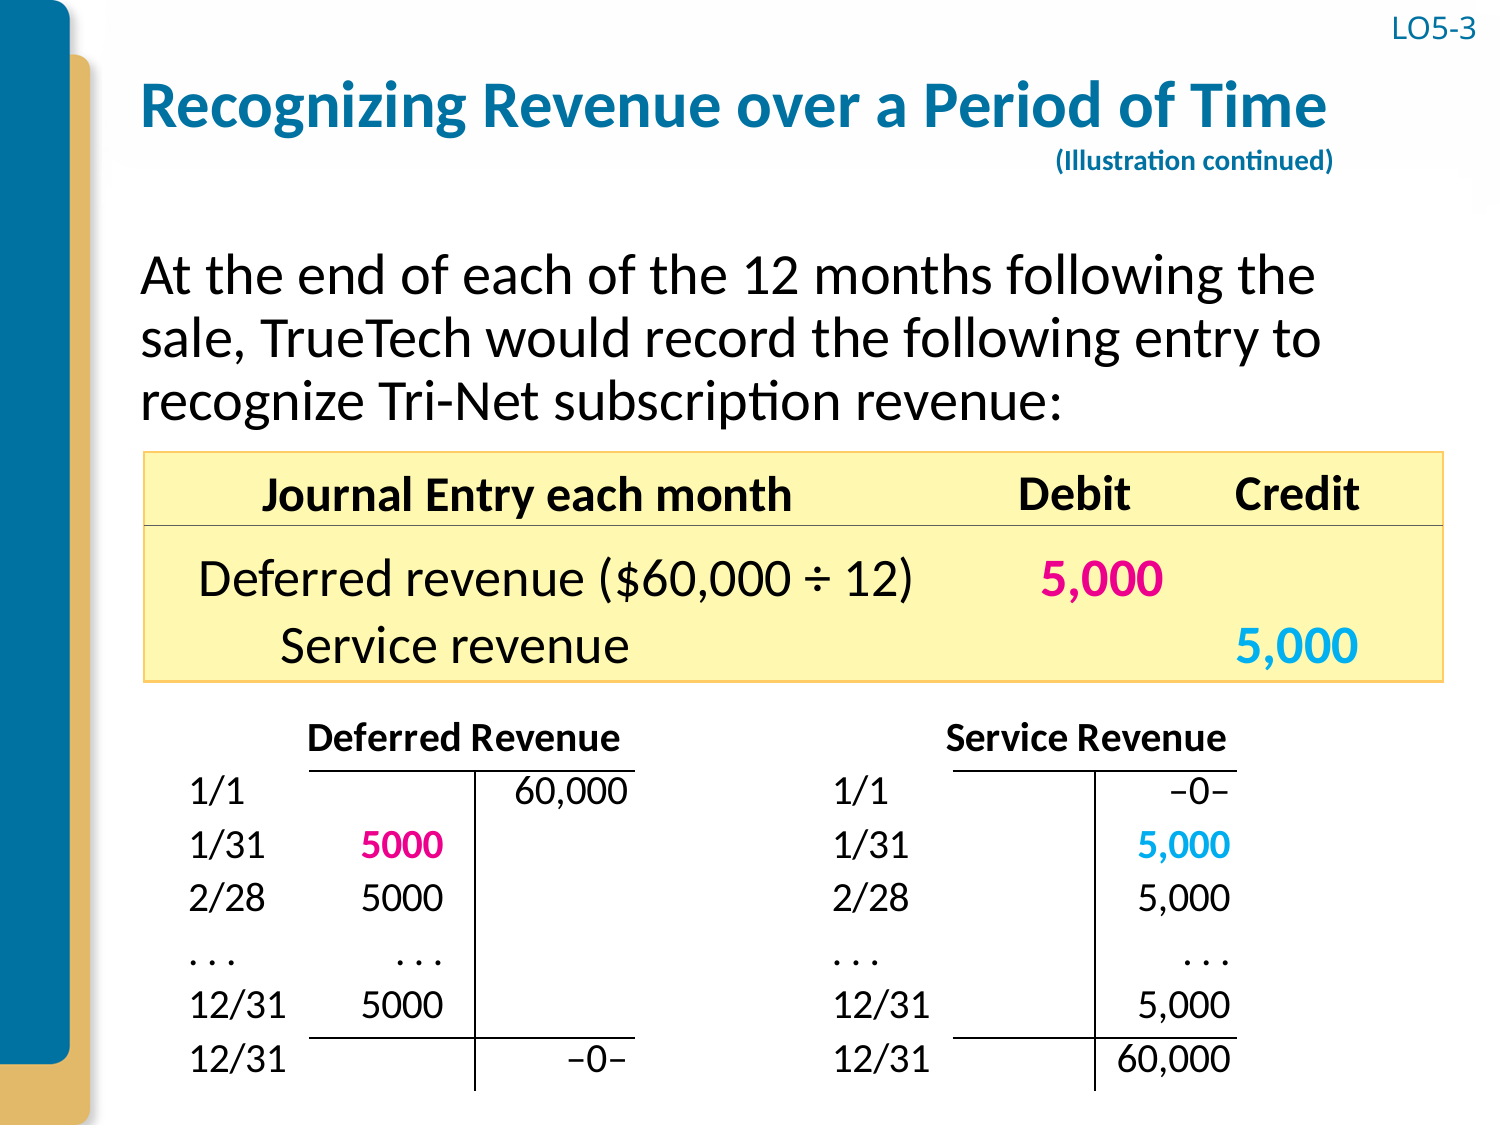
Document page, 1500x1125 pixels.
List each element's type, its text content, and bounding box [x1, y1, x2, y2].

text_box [824, 716, 1348, 1093]
text_box [1440, 451, 1444, 525]
picture [0, 0, 1500, 1125]
text_box 5,000 [984, 535, 1180, 602]
list At the end of each of the 12 months following the sale, TrueTech would record the following entry to recognize Tri-Net subscription revenue: [124, 238, 1440, 1067]
text_box Deferred revenue ($60,000 ÷ 12) [184, 535, 975, 602]
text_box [181, 716, 746, 1093]
text_box 5,000 [1179, 601, 1375, 669]
text_box [1440, 526, 1444, 683]
title Recognizing Revenue over a Period of Time (Illustration continued) [124, 0, 1500, 238]
text_box Service revenue [265, 601, 738, 669]
